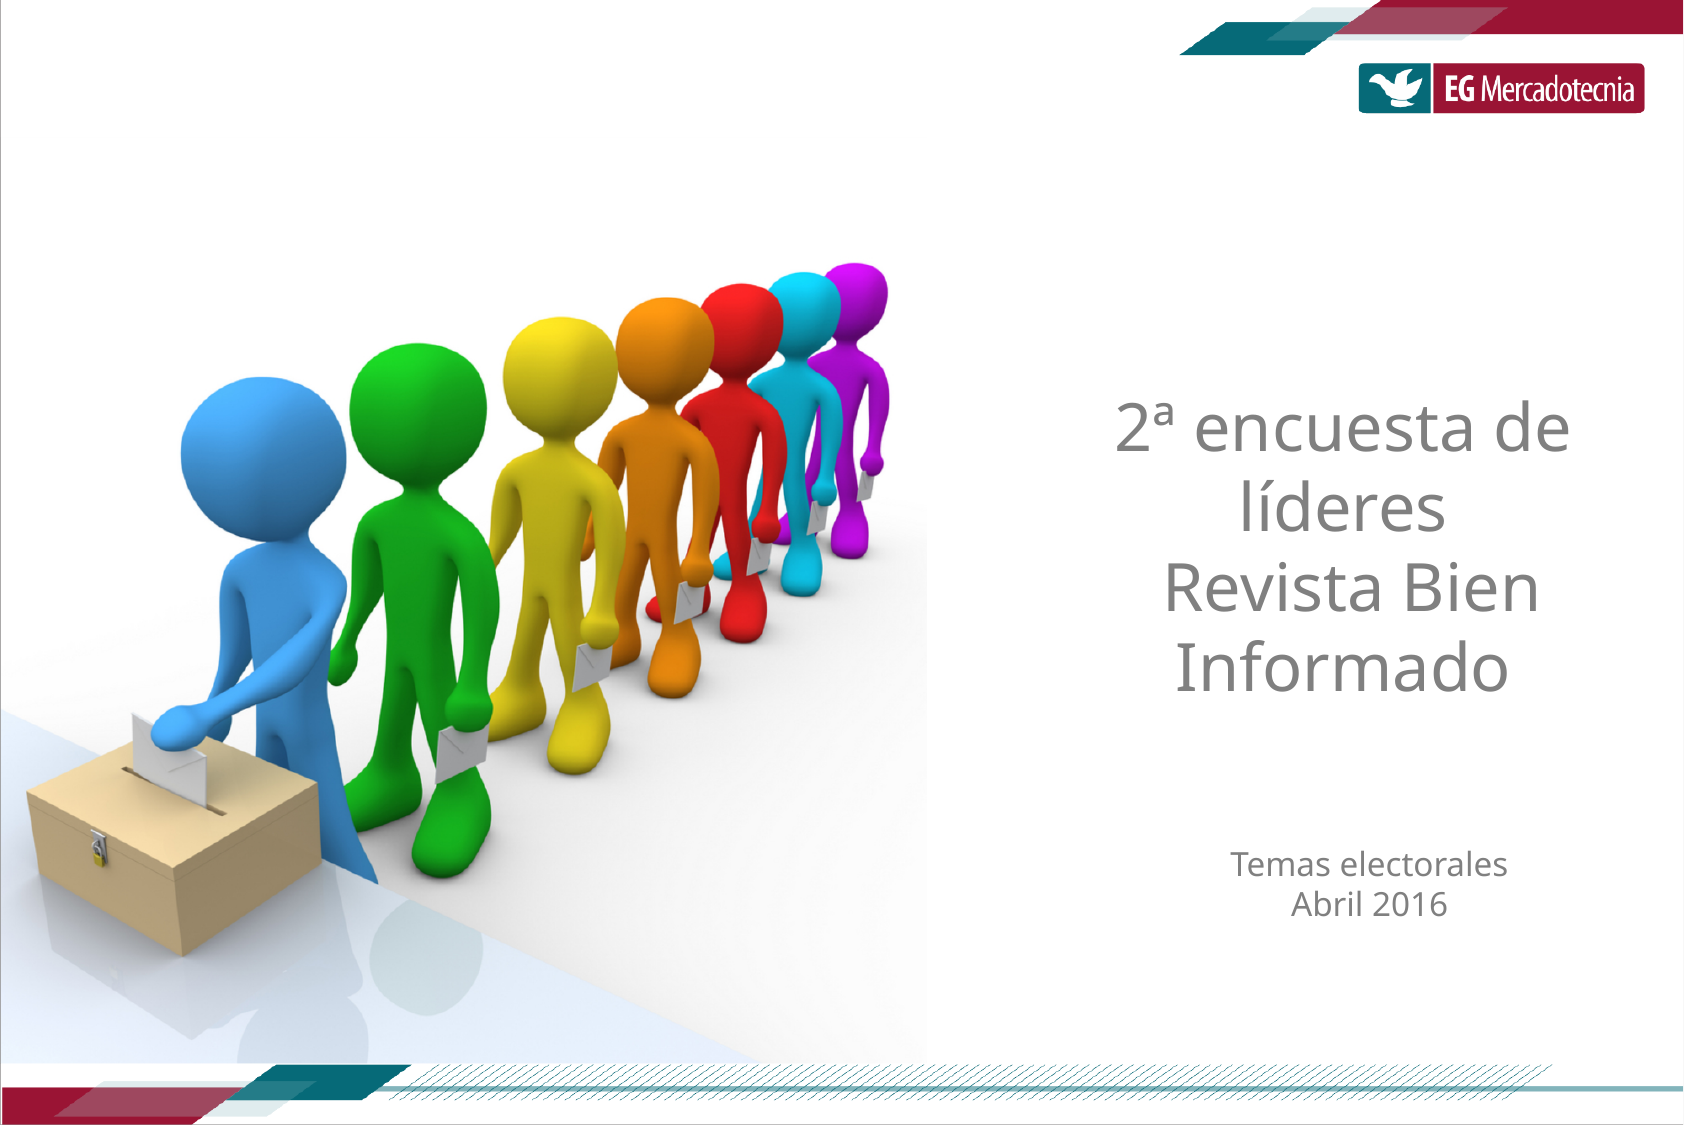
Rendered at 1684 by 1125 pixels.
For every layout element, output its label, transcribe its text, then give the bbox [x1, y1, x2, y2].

picture [0, 0, 1684, 1125]
text_box 2ª encuesta de líderes Revista Bien Informado [1054, 278, 1633, 811]
text_box Temas electorales Abril 2016 [1101, 809, 1638, 957]
